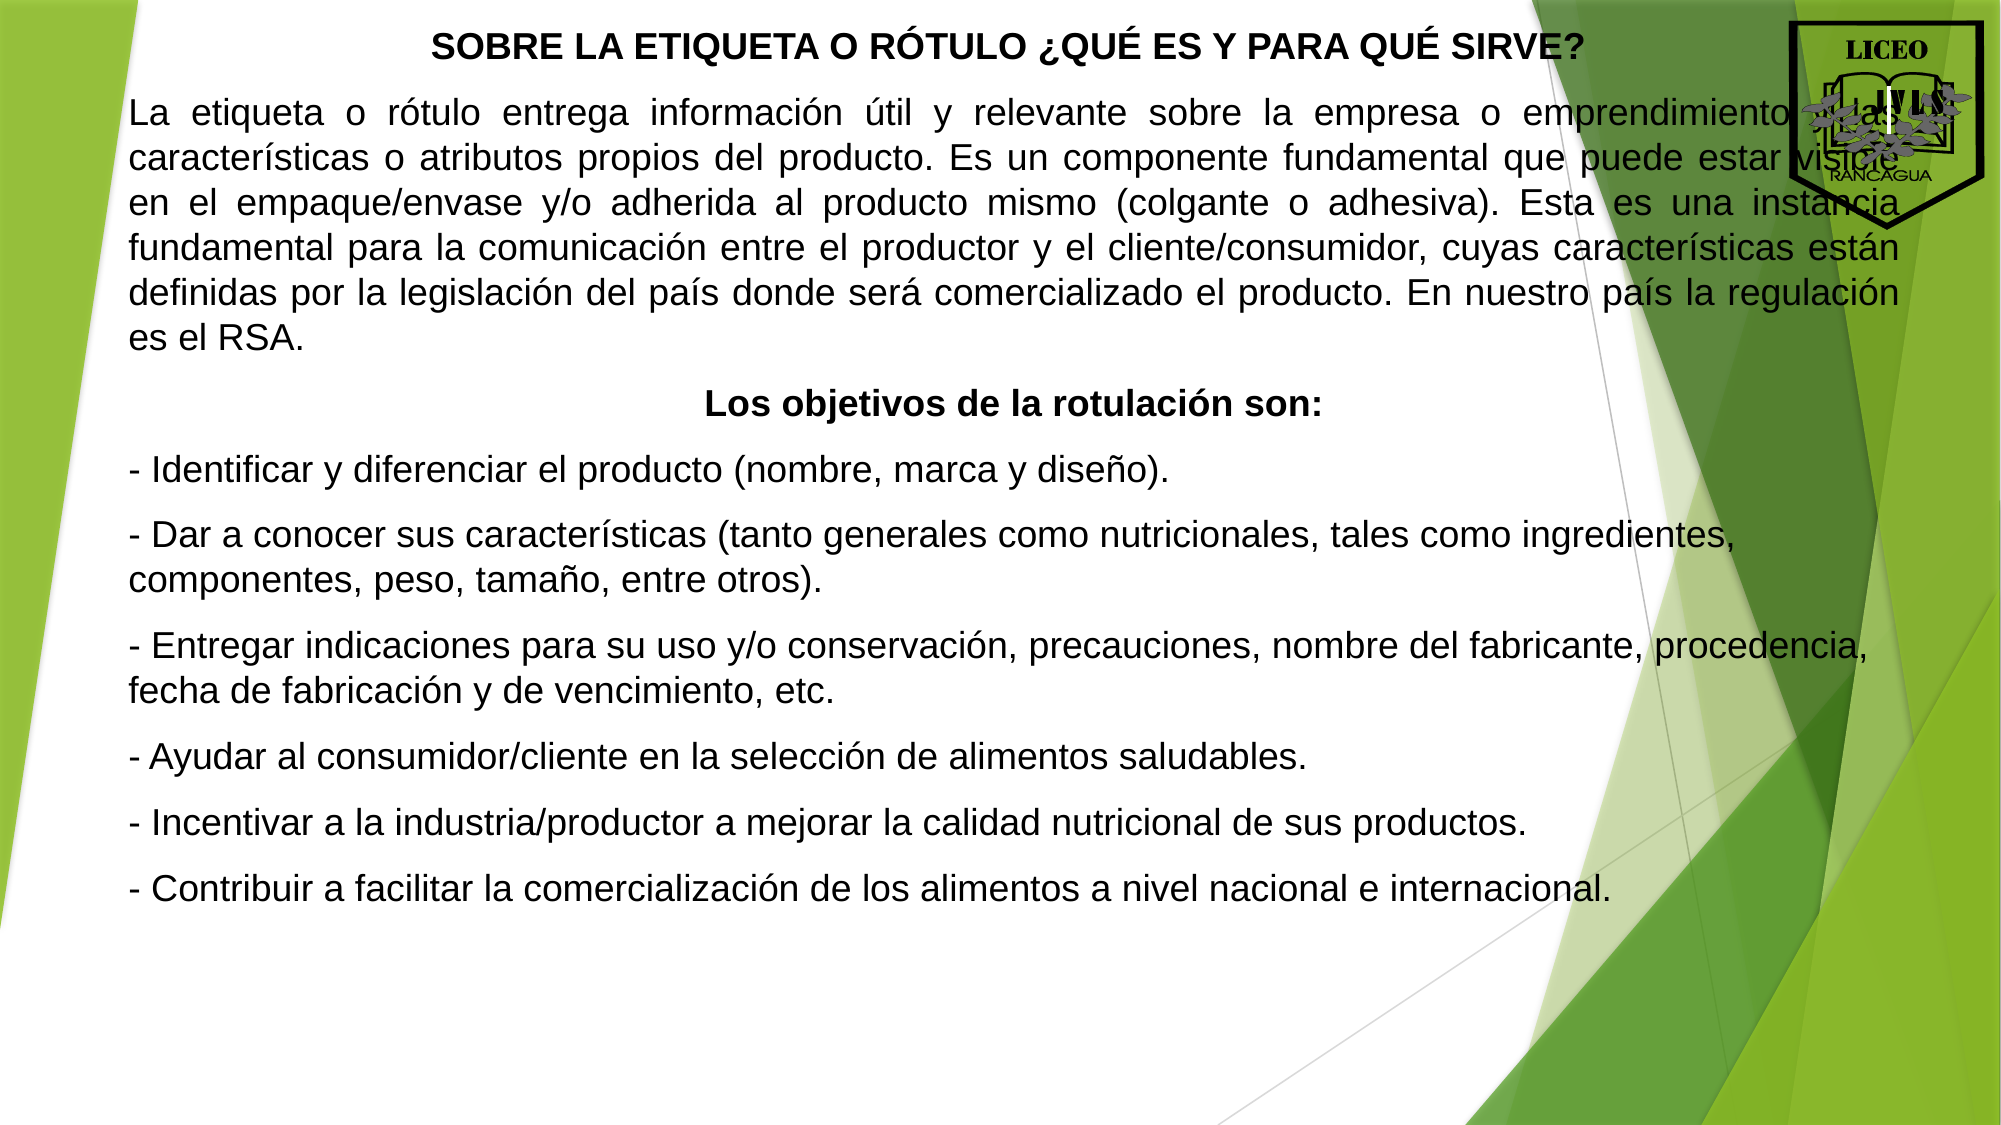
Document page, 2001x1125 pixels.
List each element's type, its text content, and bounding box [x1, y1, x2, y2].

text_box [1779, 13, 1994, 237]
subtitle SOBRE LA ETIQUETA O RÓTULO ¿QUÉ ES Y PARA QUÉ SIRVE? La etiqueta o rótulo entrega información útil y relevante sobre la empresa o emprendimiento y las características o atributos propios del producto. Es un componente fundamental que puede estar visible en el empaque/envase y/o adherida al producto mismo (colgante o adhesiva). Esta es una instancia fundamental para la comunicación entre el productor y el cliente/consumidor, cuyas características están definidas por la legislación del país donde será comercializado el producto. En nuestro país la regulación es el RSA. Los objetivos de la rotulación son: - Identificar y diferenciar el producto (nombre, marca y diseño). - Dar a conocer sus características (tanto generales como nutricionales, tales como ingredientes, componentes, peso, tamaño, entre otros). - Entregar indicaciones para su uso y/o conservación, precauciones, nombre del fabricante, procedencia, fecha de fabricación y de vencimiento, etc. - Ayudar al consumidor/cliente en la selección de alimentos saludables. - Incentivar a la industria/productor a mejorar la calidad nutricional de sus productos. - Contribuir a facilitar la comercialización de los alimentos a nivel nacional e internacional. [113, 14, 1916, 1111]
